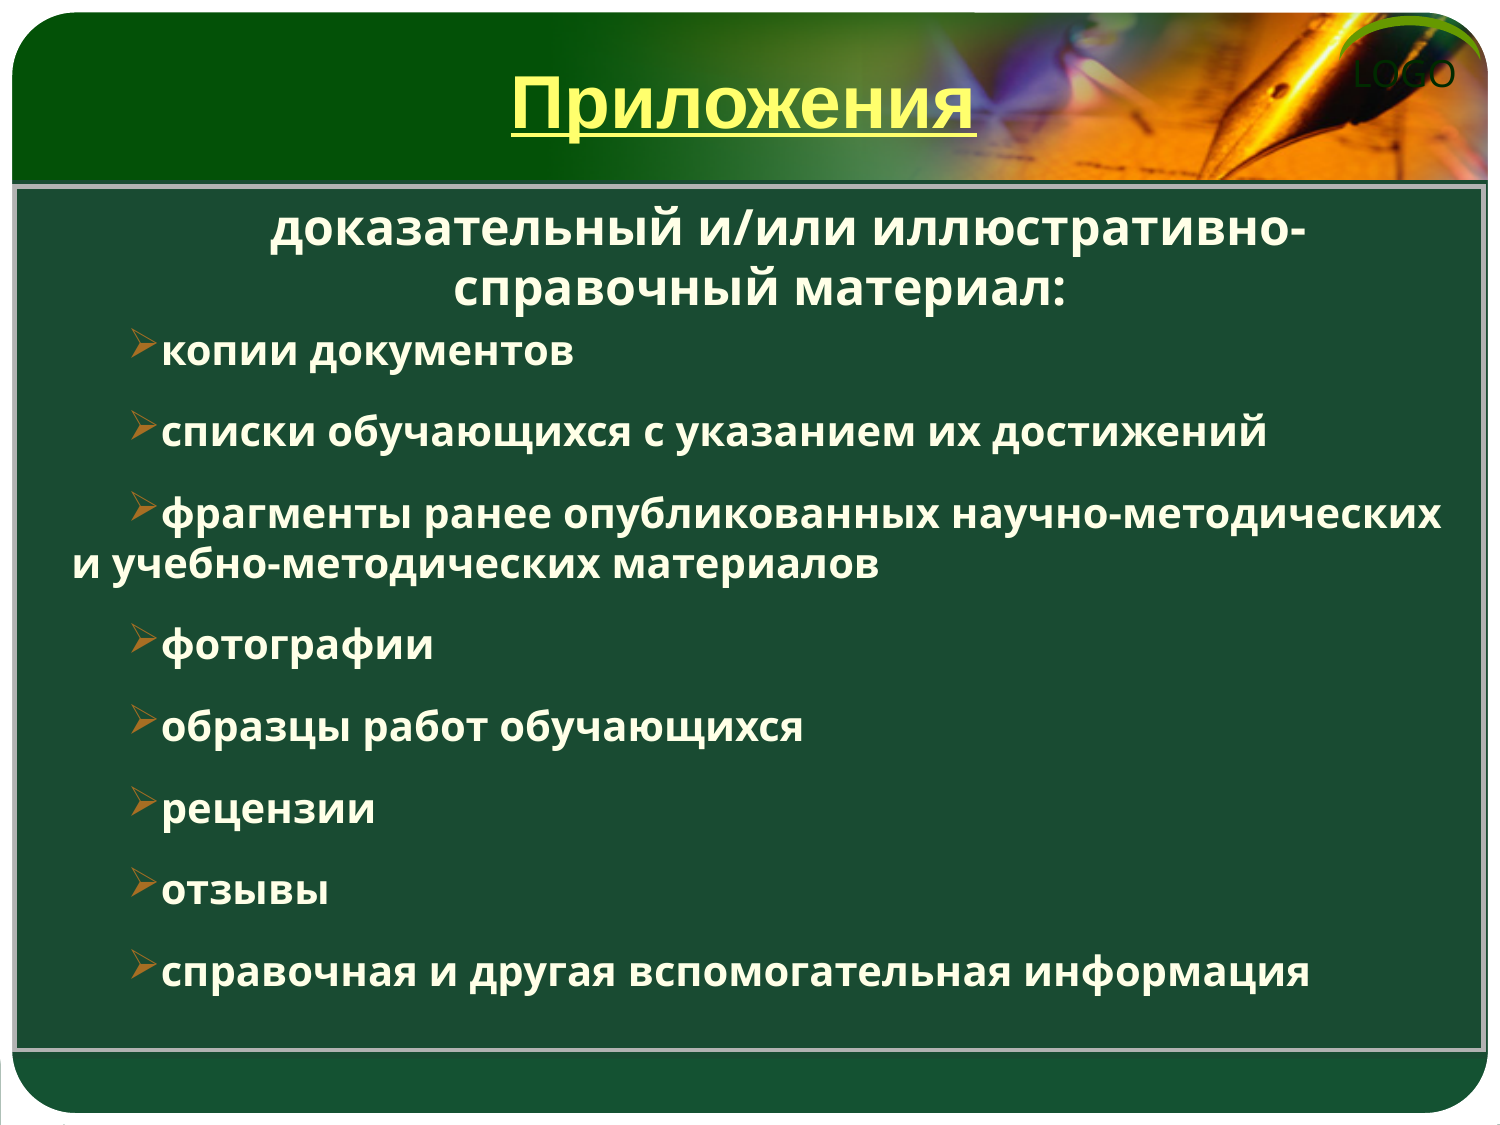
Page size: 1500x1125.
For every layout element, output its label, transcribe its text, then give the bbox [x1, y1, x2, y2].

picture [13, 13, 1487, 180]
title Приложения [74, 52, 1413, 145]
list доказательный и/или иллюстративно-справочный материал: копии документов списки обучающихся с указанием их достижений фрагменты ранее опубликованных научно-методических и учебно-методических материалов фотографии образцы работ обучающихся рецензии отзывы справочная и другая вспомогательная информация [0, 187, 1466, 1026]
